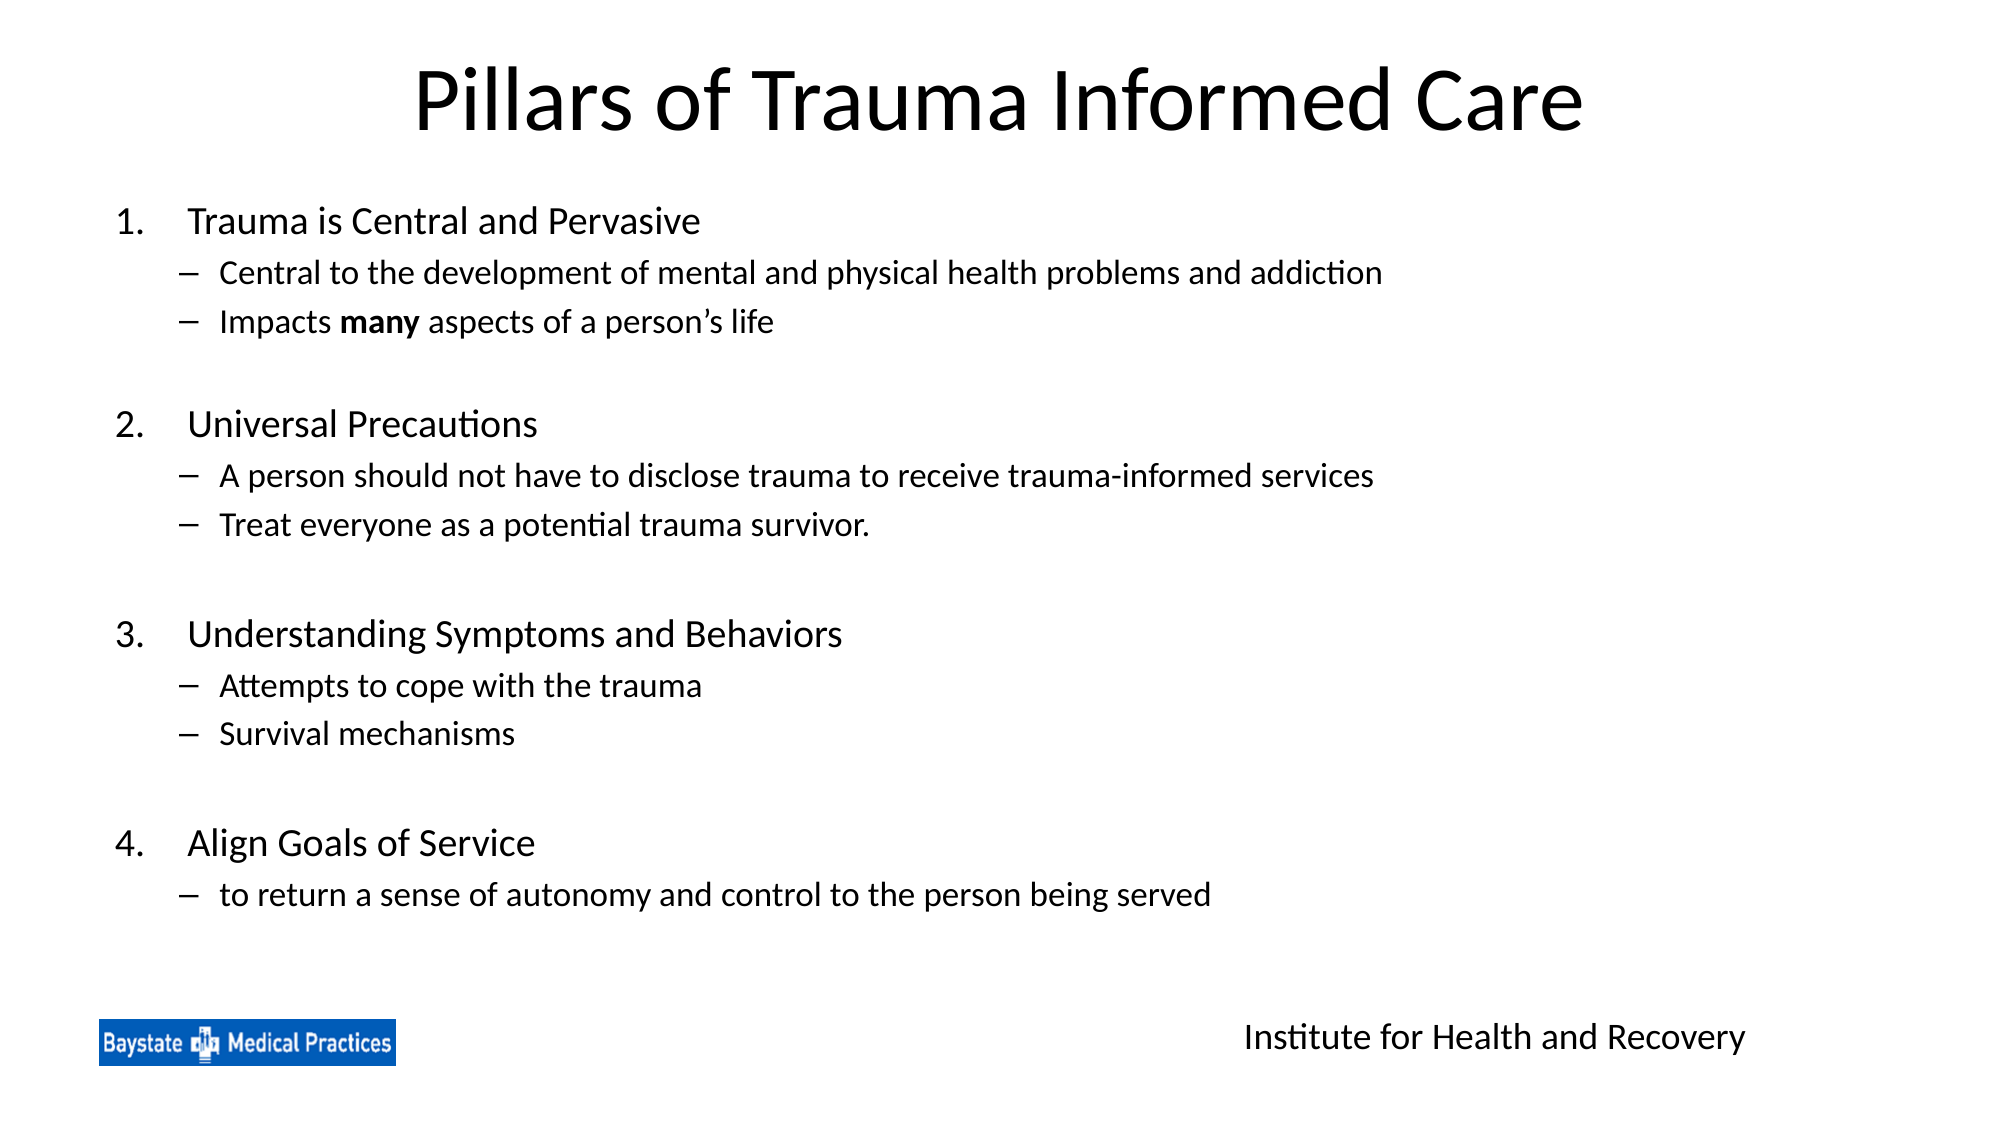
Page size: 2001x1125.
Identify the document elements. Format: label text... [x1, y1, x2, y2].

list Trauma is Central and Pervasive Central to the development of mental and physical health problems and addiction Impacts many aspects of a person’s life Universal Precautions A person should not have to disclose trauma to receive trauma-informed services Treat everyone as a potential trauma survivor. Understanding Symptoms and Behaviors Attempts to cope with the trauma Survival mechanisms Align Goals of Service to return a sense of autonomy and control to the person being served [99, 187, 1900, 930]
text_box Institute for Health and Recovery [1229, 1004, 1762, 1065]
picture [99, 1019, 397, 1066]
title Pillars of Trauma Informed Care [99, 0, 1900, 187]
